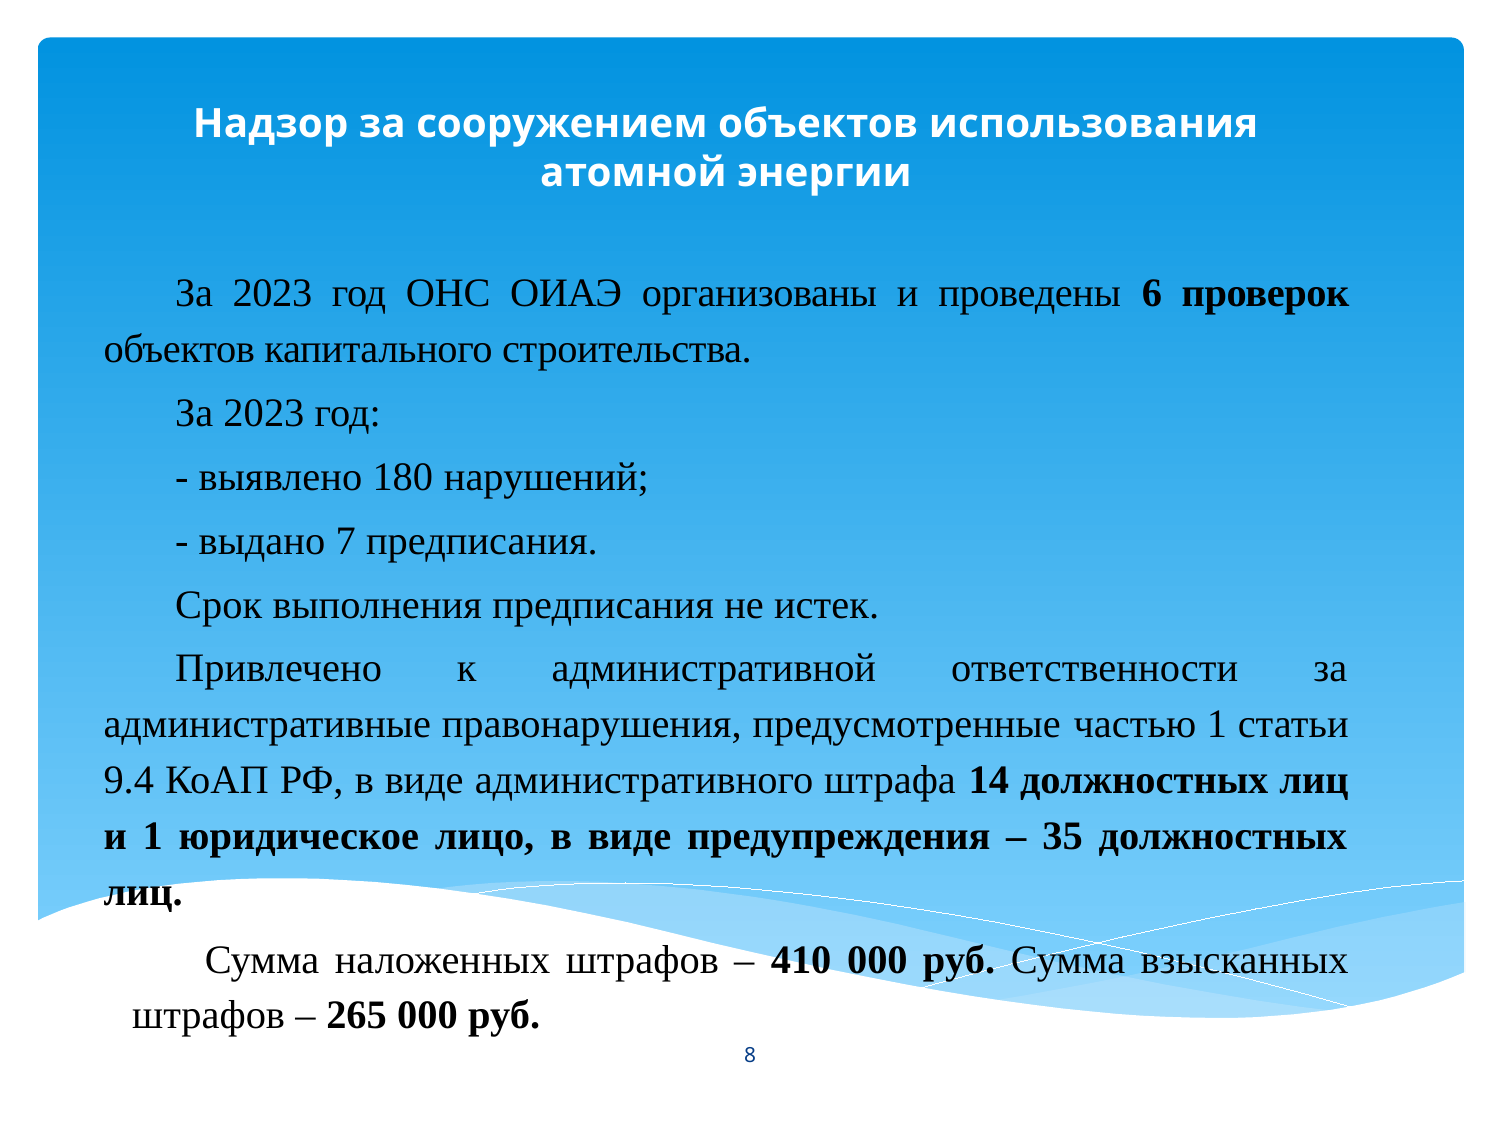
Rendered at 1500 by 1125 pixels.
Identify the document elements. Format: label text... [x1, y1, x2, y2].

subtitle Надзор за сооружением объектов использования атомной энергии За 2023 год ОНС ОИАЭ организованы и проведены 6 проверок объектов капитального строительства. За 2023 год: - выявлено 180 нарушений; - выдано 7 предписания. Срок выполнения предписания не истек. Привлечено к административной ответственности за административные правонарушения, предусмотренные частью 1 статьи 9.4 КоАП РФ, в виде административного штрафа 14 должностных лиц и 1 юридическое лицо, в виде предупреждения – 35 должностных лиц. Сумма наложенных штрафов – 410 000 руб. Сумма взысканных штрафов – 265 000 руб. [88, 90, 1365, 1047]
slide_number 8 [654, 1025, 846, 1086]
